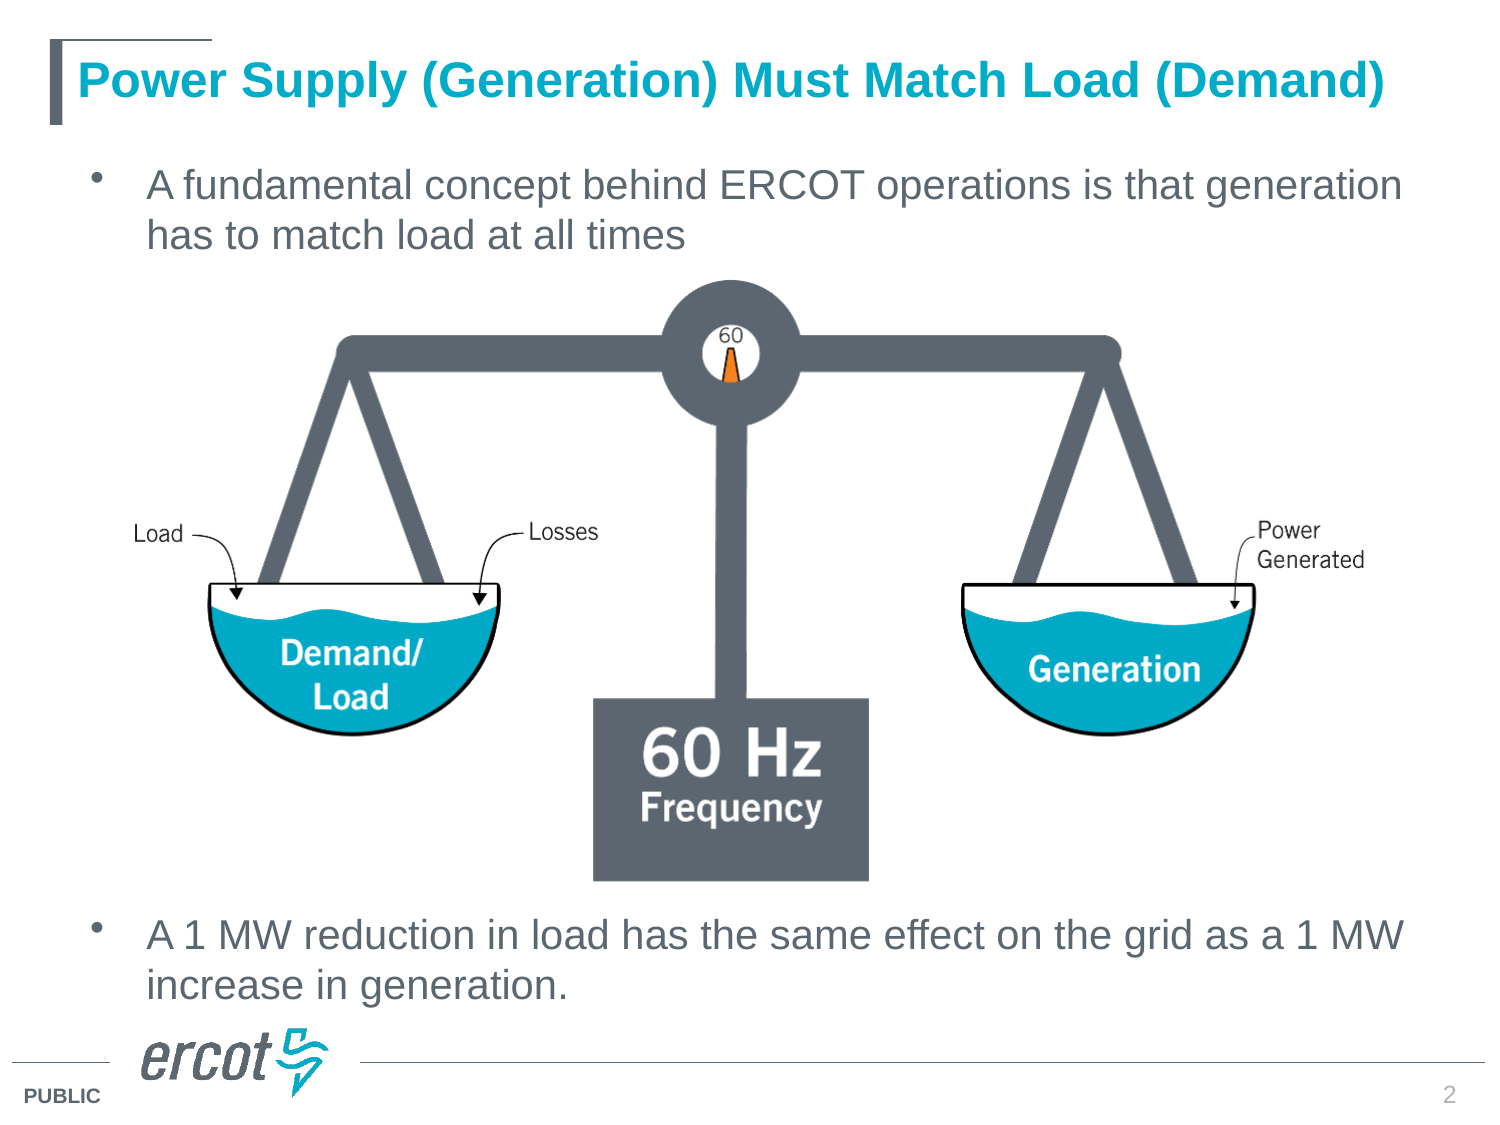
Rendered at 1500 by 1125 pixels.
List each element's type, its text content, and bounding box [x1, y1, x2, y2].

title Power Supply (Generation) Must Match Load (Demand) [62, 39, 1450, 228]
text_box A 1 MW reduction in load has the same effect on the grid as a 1 MW increase in generation. [74, 899, 1438, 1038]
text_box A fundamental concept behind ERCOT operations is that generation has to match load at all times [74, 149, 1438, 288]
picture [118, 262, 1382, 908]
picture [137, 1038, 332, 1100]
slide_number 2 [1412, 1076, 1488, 1112]
